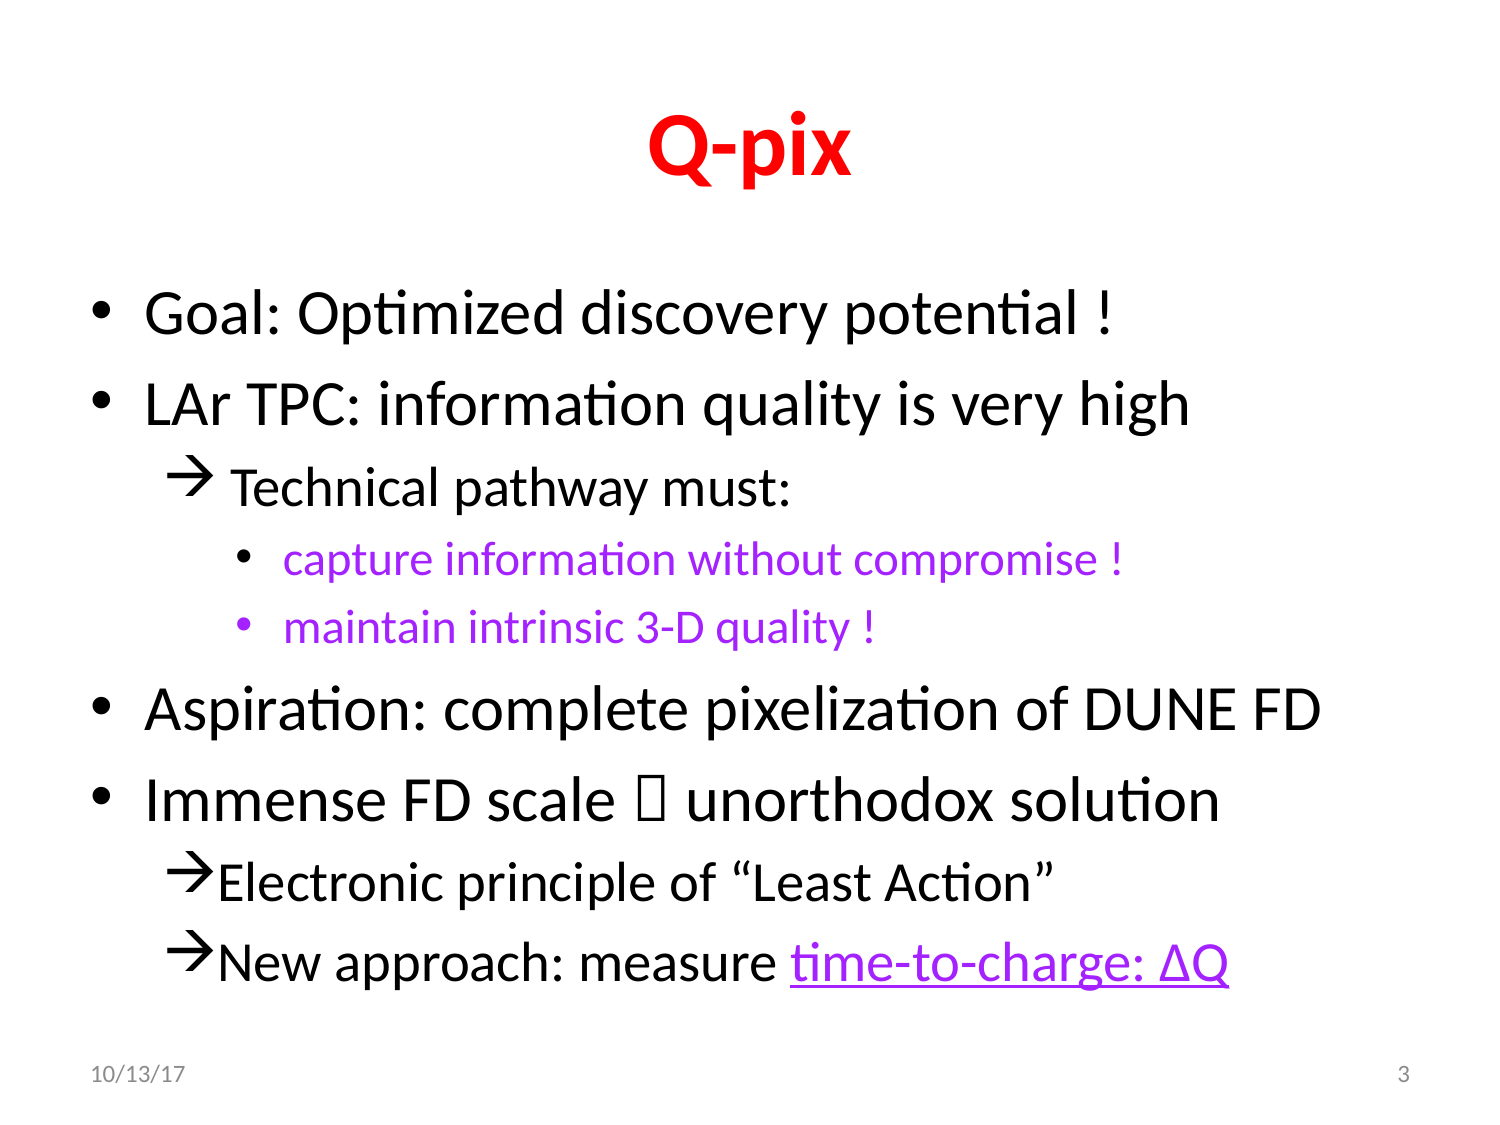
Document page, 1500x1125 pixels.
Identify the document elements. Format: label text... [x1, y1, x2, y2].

list Goal: Optimized discovery potential ! LAr TPC: information quality is very high Technical pathway must: capture information without compromise ! maintain intrinsic 3-D quality ! Aspiration: complete pixelization of DUNE FD Immense FD scale  unorthodox solution Electronic principle of “Least Action” New approach: measure time-to-charge: ΔQ [75, 262, 1425, 1005]
title Q-pix [75, 45, 1425, 233]
slide_number 3 [1074, 1042, 1425, 1103]
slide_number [75, 1042, 425, 1103]
